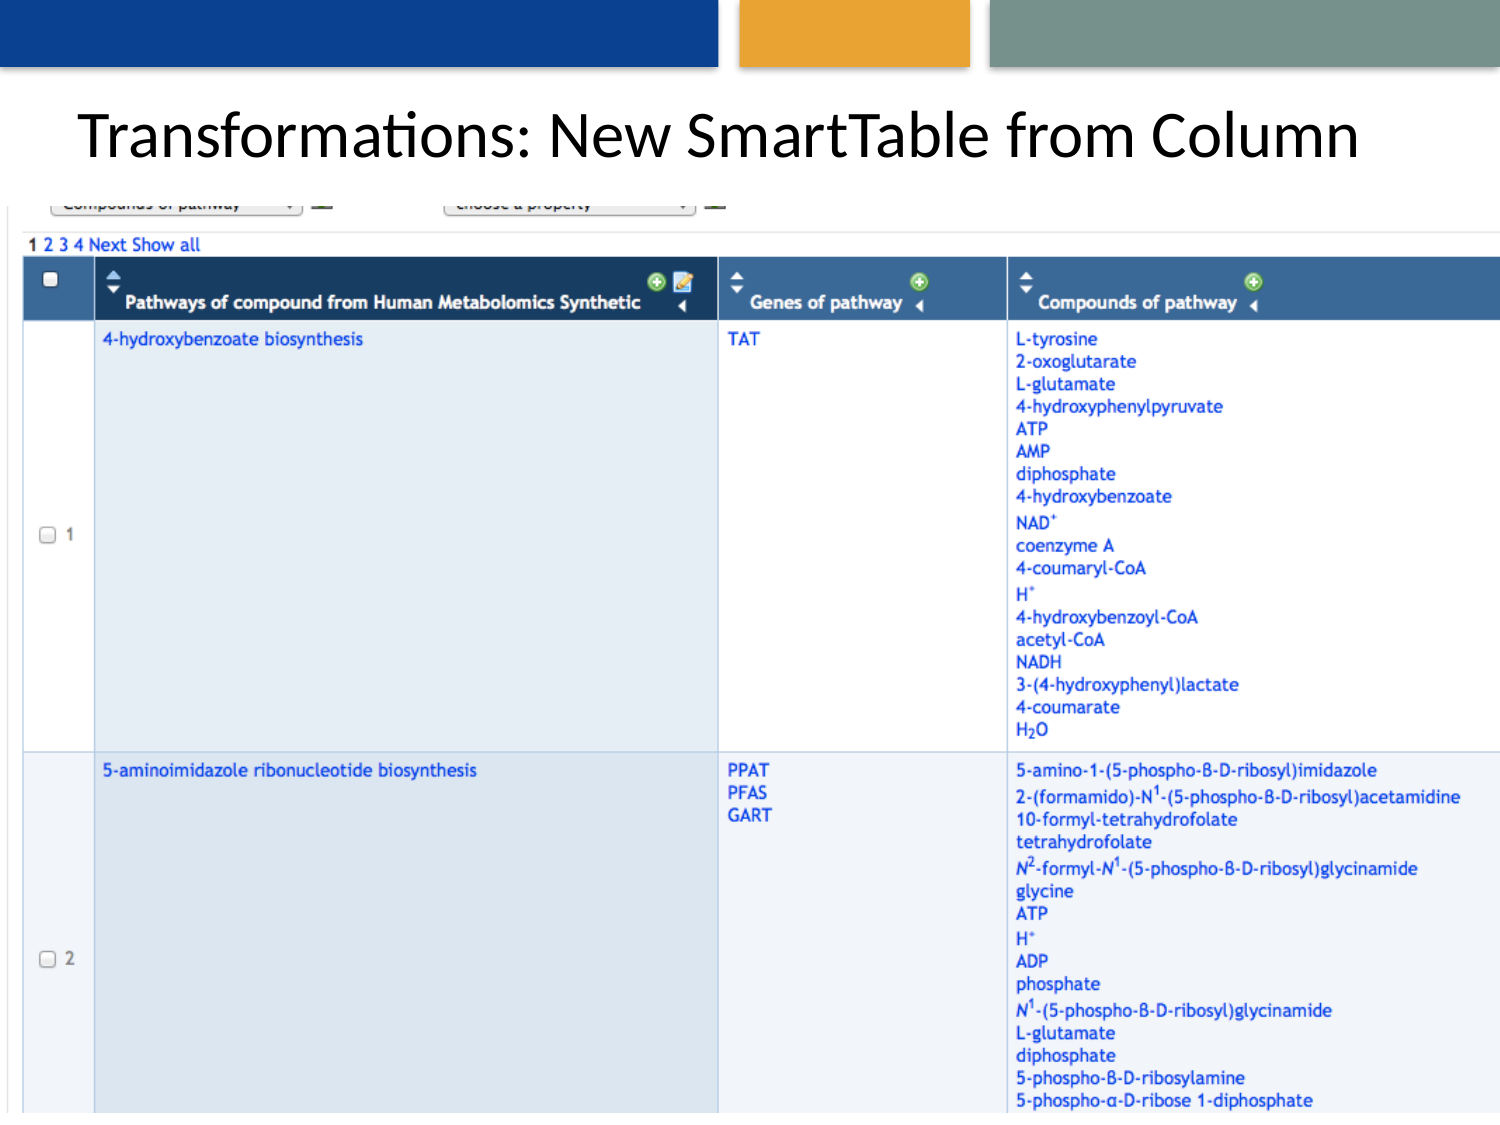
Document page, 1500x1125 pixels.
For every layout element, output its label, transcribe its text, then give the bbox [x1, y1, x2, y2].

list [0, 206, 1500, 1114]
title Transformations: New SmartTable from Column [62, 44, 1413, 204]
